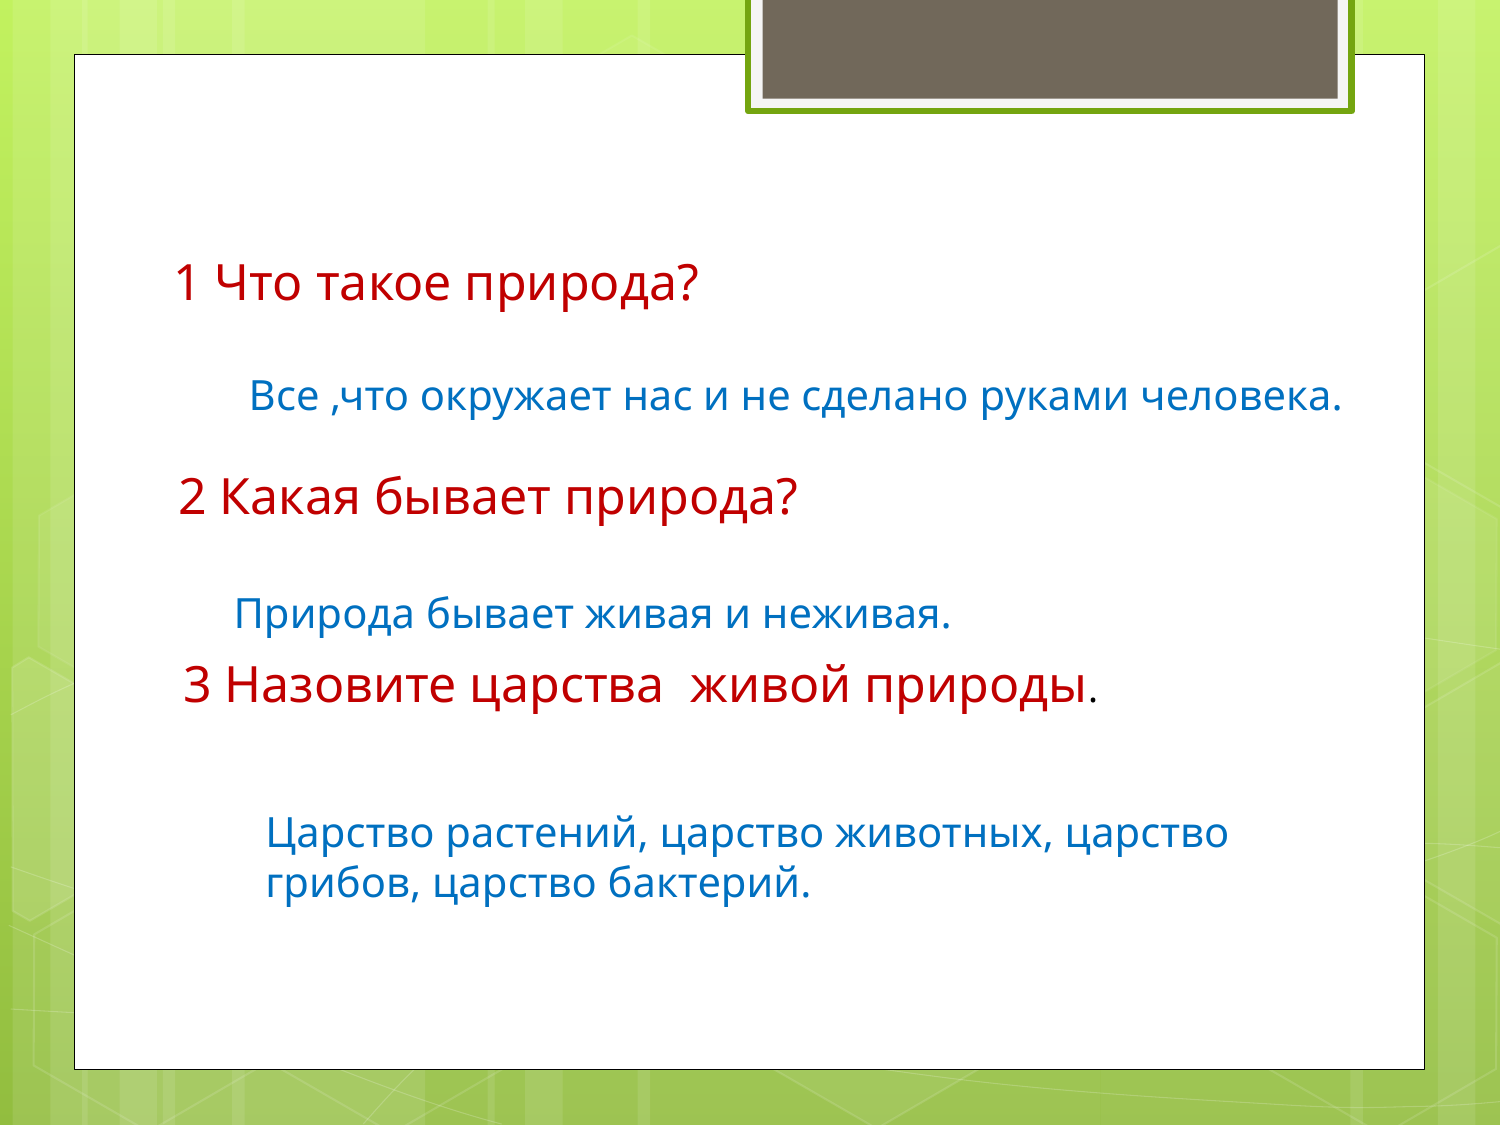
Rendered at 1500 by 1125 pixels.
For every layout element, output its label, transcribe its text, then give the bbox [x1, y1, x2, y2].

text_box 2 Какая бывает природа? [163, 456, 814, 532]
text_box Царство растений, царство животных, царство грибов, царство бактерий. [250, 798, 1245, 959]
text_box 3 Назовите царства живой природы. [168, 645, 1114, 720]
text_box Все ,что окружает нас и не сделано руками человека. [233, 361, 1358, 427]
text_box 1 Что такое природа? [158, 243, 715, 319]
text_box Природа бывает живая и неживая. [218, 579, 967, 645]
